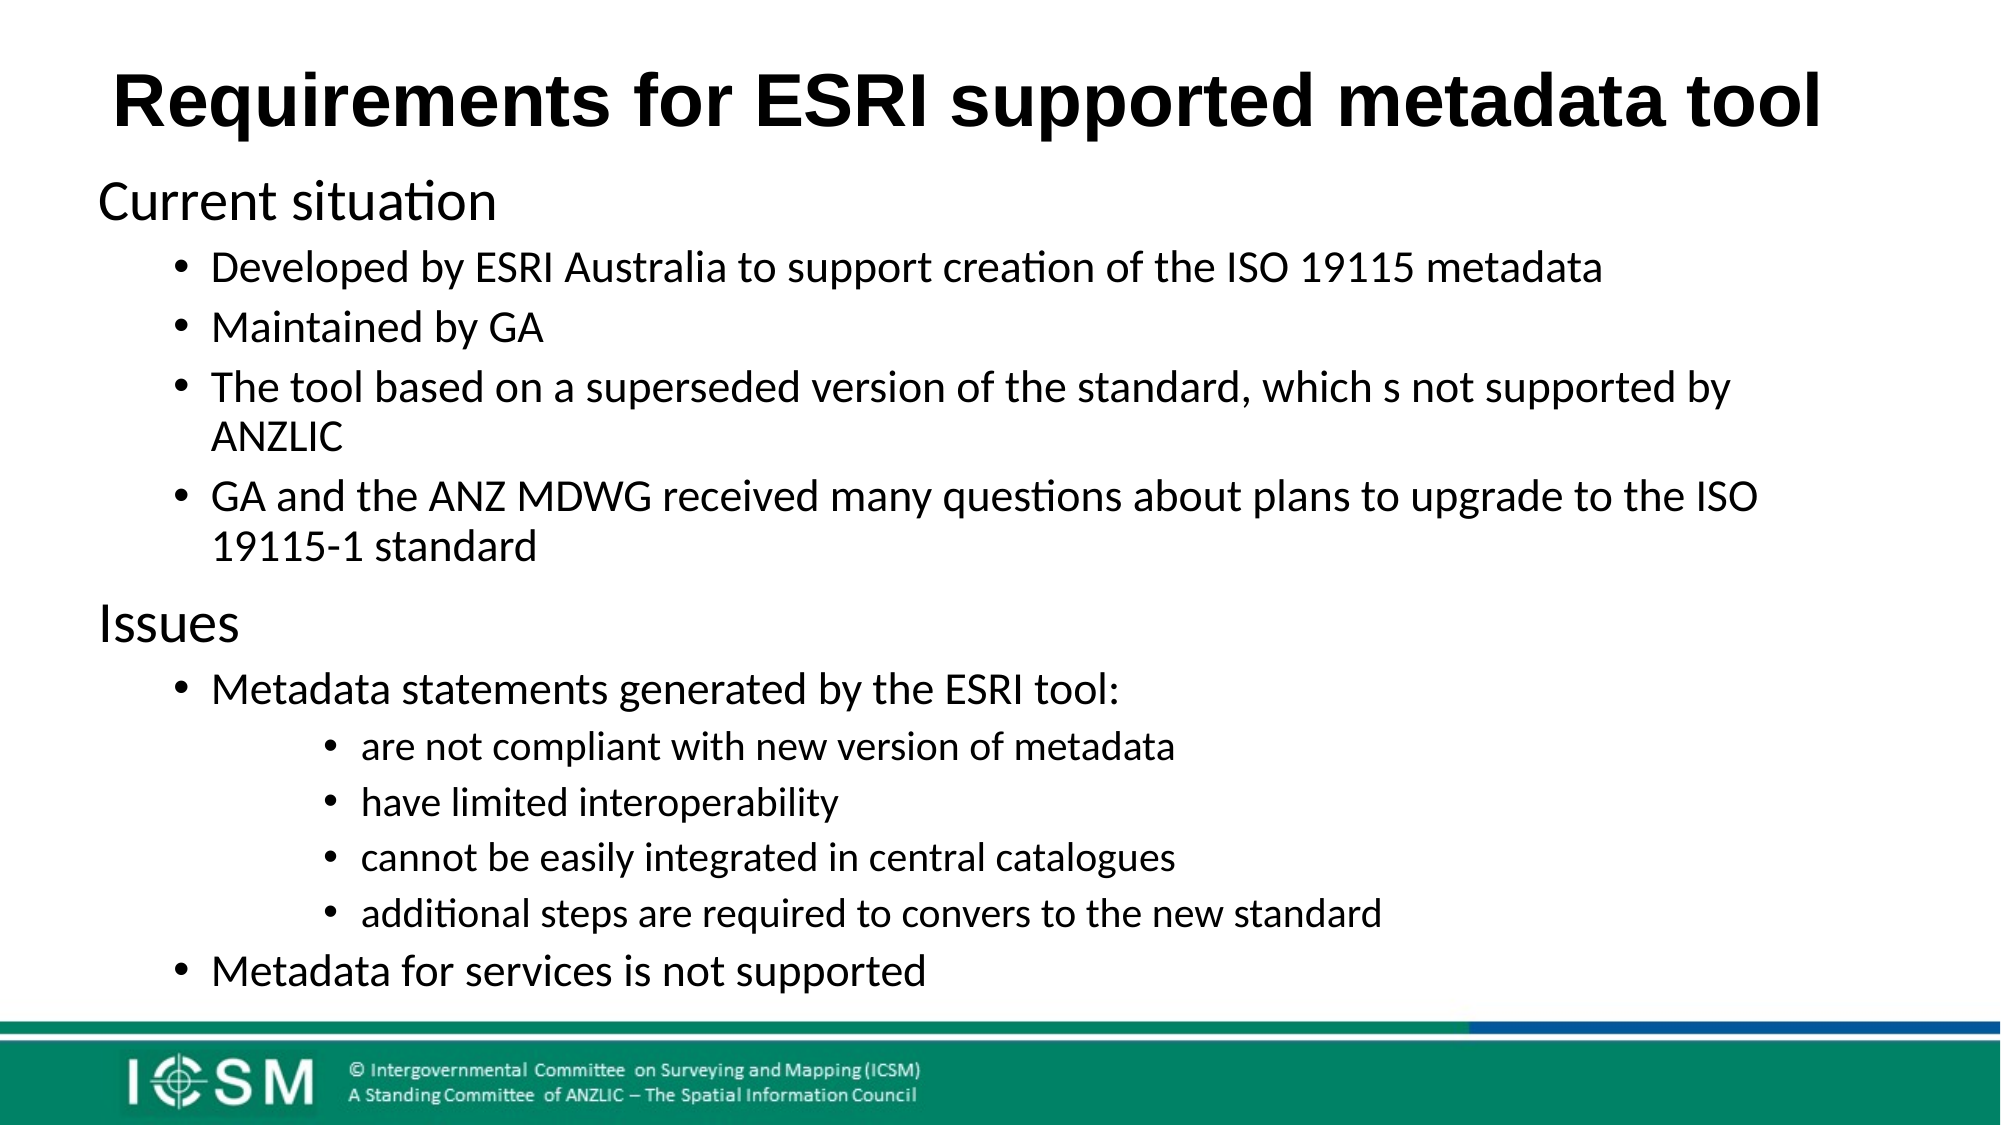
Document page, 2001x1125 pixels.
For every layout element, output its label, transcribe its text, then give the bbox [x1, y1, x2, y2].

title Requirements for ESRI supported metadata tool [97, 31, 1865, 162]
picture [0, 0, 2001, 1125]
list Current situation Developed by ESRI Australia to support creation of the ISO 19115 metadata Maintained by GA The tool based on a superseded version of the standard, which s not supported by ANZLIC GA and the ANZ MDWG received many questions about plans to upgrade to the ISO 19115-1 standard Issues Metadata statements generated by the ESRI tool: are not compliant with new version of metadata have limited interoperability cannot be easily integrated in central catalogues additional steps are required to convers to the new standard Metadata for services is not supported [83, 162, 1880, 1018]
